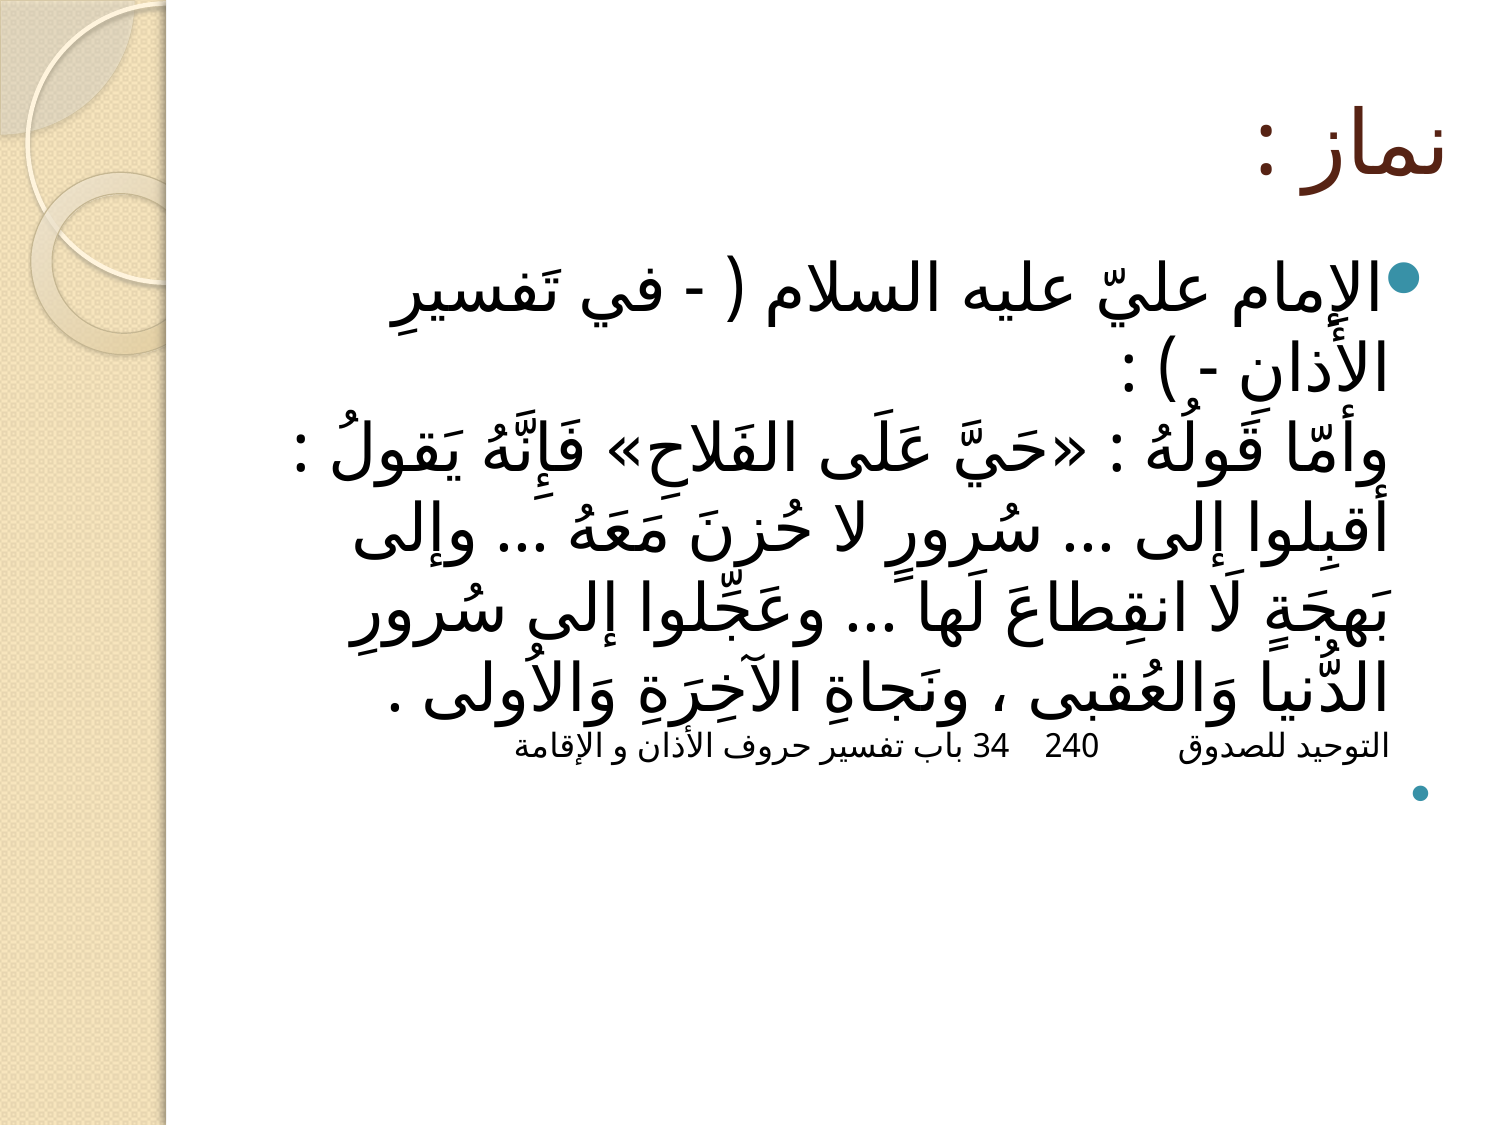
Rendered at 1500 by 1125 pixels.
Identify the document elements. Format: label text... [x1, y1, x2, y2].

list الإمام عليّ عليه السلام ( - في تَفسيرِ الأَذانِ - ) : وأمّا قَولُهُ : «حَيَّ عَلَى الفَلاحِ» فَإِنَّهُ يَقولُ : أقبِلوا إلى‏ ... سُرورٍ لا حُزنَ مَعَهُ ... وإلى‏ بَهجَةٍ لَا انقِطاعَ لَها ... وعَجِّلوا إلى‏ سُرورِ الدُّنيا وَالعُقبى‏ ، ونَجاةِ الآخِرَةِ وَالاُولى‏ . التوحيد للصدوق 240 34 باب تفسير حروف الأذان و الإقامة [235, 237, 1466, 1025]
title نماز : [235, 45, 1466, 233]
